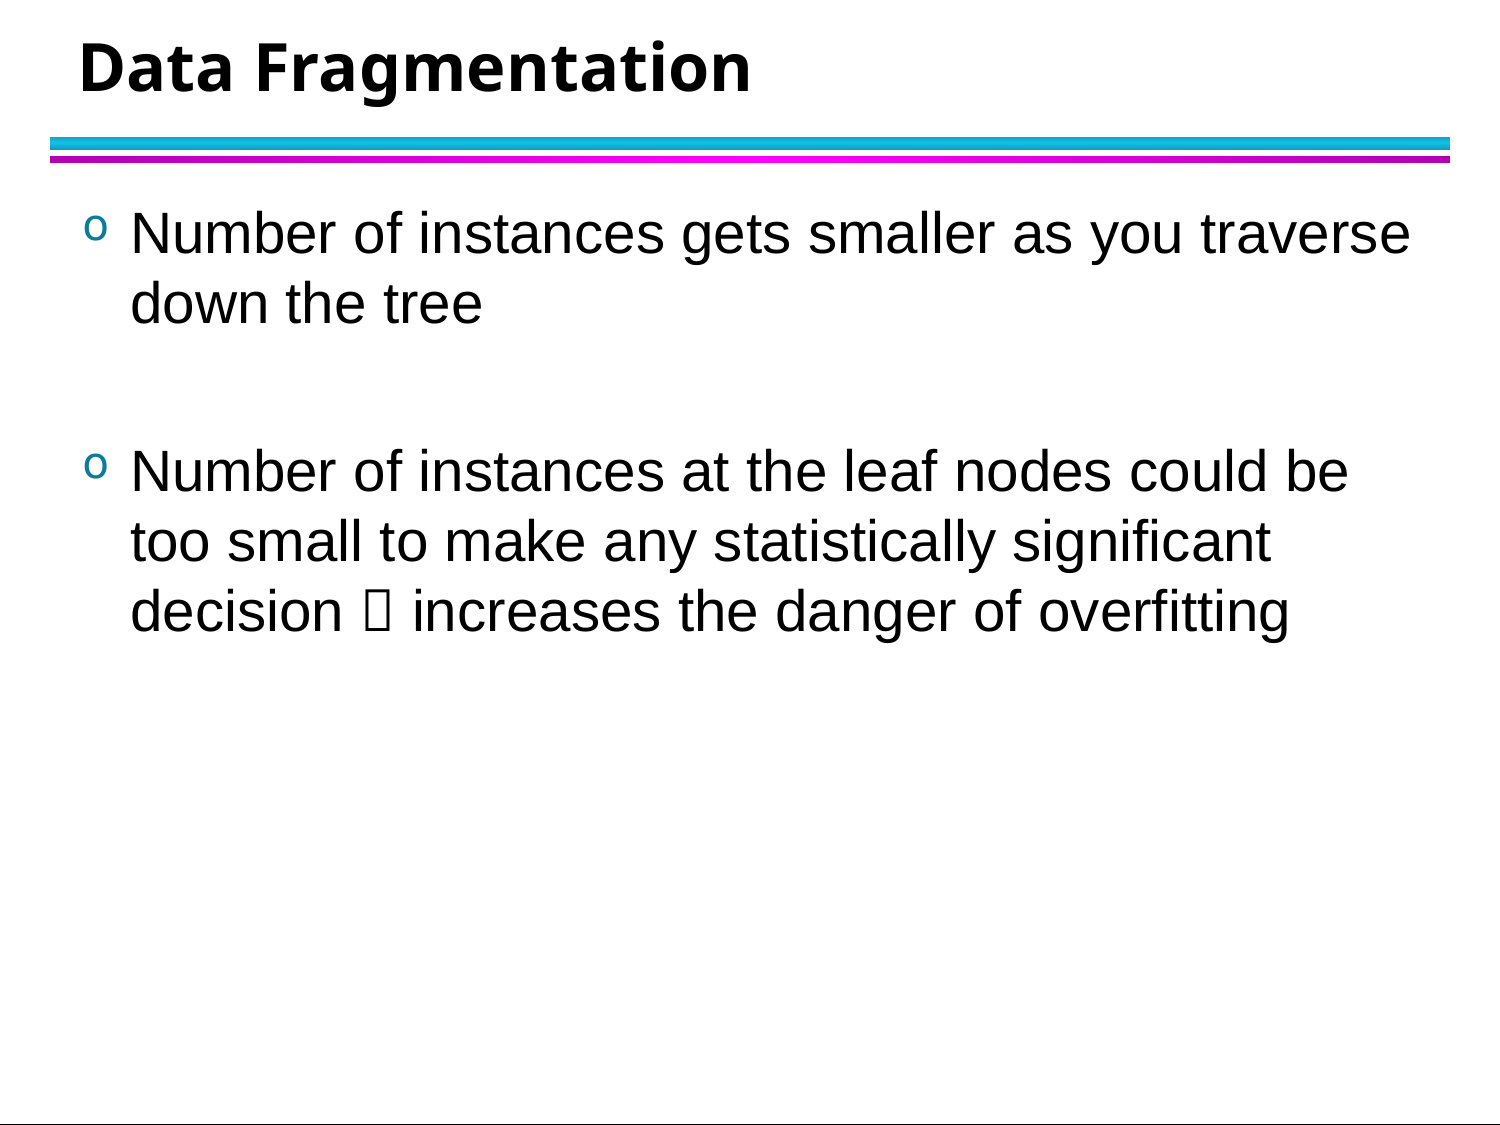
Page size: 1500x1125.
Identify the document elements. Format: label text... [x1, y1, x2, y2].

list Number of instances gets smaller as you traverse down the tree Number of instances at the leaf nodes could be too small to make any statistically significant decision  increases the danger of overfitting [67, 187, 1432, 1038]
title Data Fragmentation [62, 24, 1421, 113]
